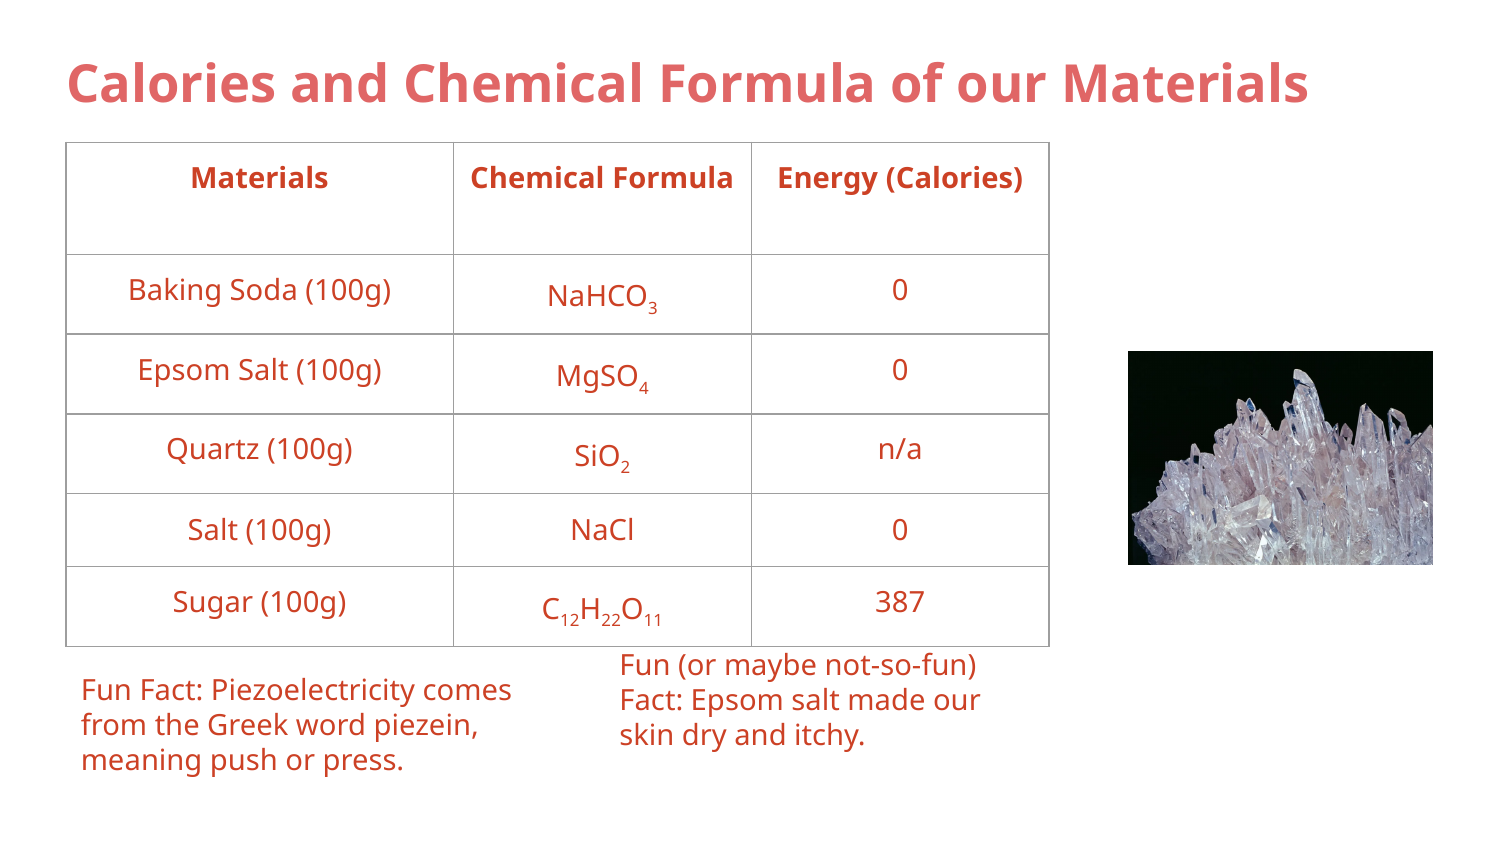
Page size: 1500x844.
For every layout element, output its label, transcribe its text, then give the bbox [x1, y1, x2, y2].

table_cell Quartz (100g) [67, 415, 453, 493]
table_cell NaHCO3 [454, 255, 751, 333]
table_cell n/a [752, 415, 1048, 493]
table_cell 0 [752, 494, 1048, 566]
text_box Fun (or maybe not-so-fun) Fact: Epsom salt made our skin dry and itchy. [604, 631, 997, 836]
table_cell 0 [752, 255, 1048, 333]
table_cell Baking Soda (100g) [67, 255, 453, 333]
table_cell Epsom Salt (100g) [67, 335, 453, 413]
table_header Chemical Formula [454, 143, 751, 254]
picture [1128, 351, 1433, 566]
table_cell NaCl [454, 494, 751, 566]
table_cell Sugar (100g) [67, 567, 453, 646]
title Calories and Chemical Formula of our Materials [51, 34, 1449, 129]
table_cell Salt (100g) [67, 494, 453, 566]
table_cell SiO2 [454, 415, 751, 493]
table_cell C12H22O11 [454, 567, 751, 646]
table_cell MgSO4 [454, 335, 751, 413]
table_cell 0 [752, 335, 1048, 413]
table_header Energy (Calories) [752, 143, 1048, 254]
table_header Materials [67, 143, 453, 254]
table_cell 387 [752, 567, 1048, 646]
text_box Fun Fact: Piezoelectricity comes from the Greek word piezein, meaning push or press. [65, 655, 558, 791]
